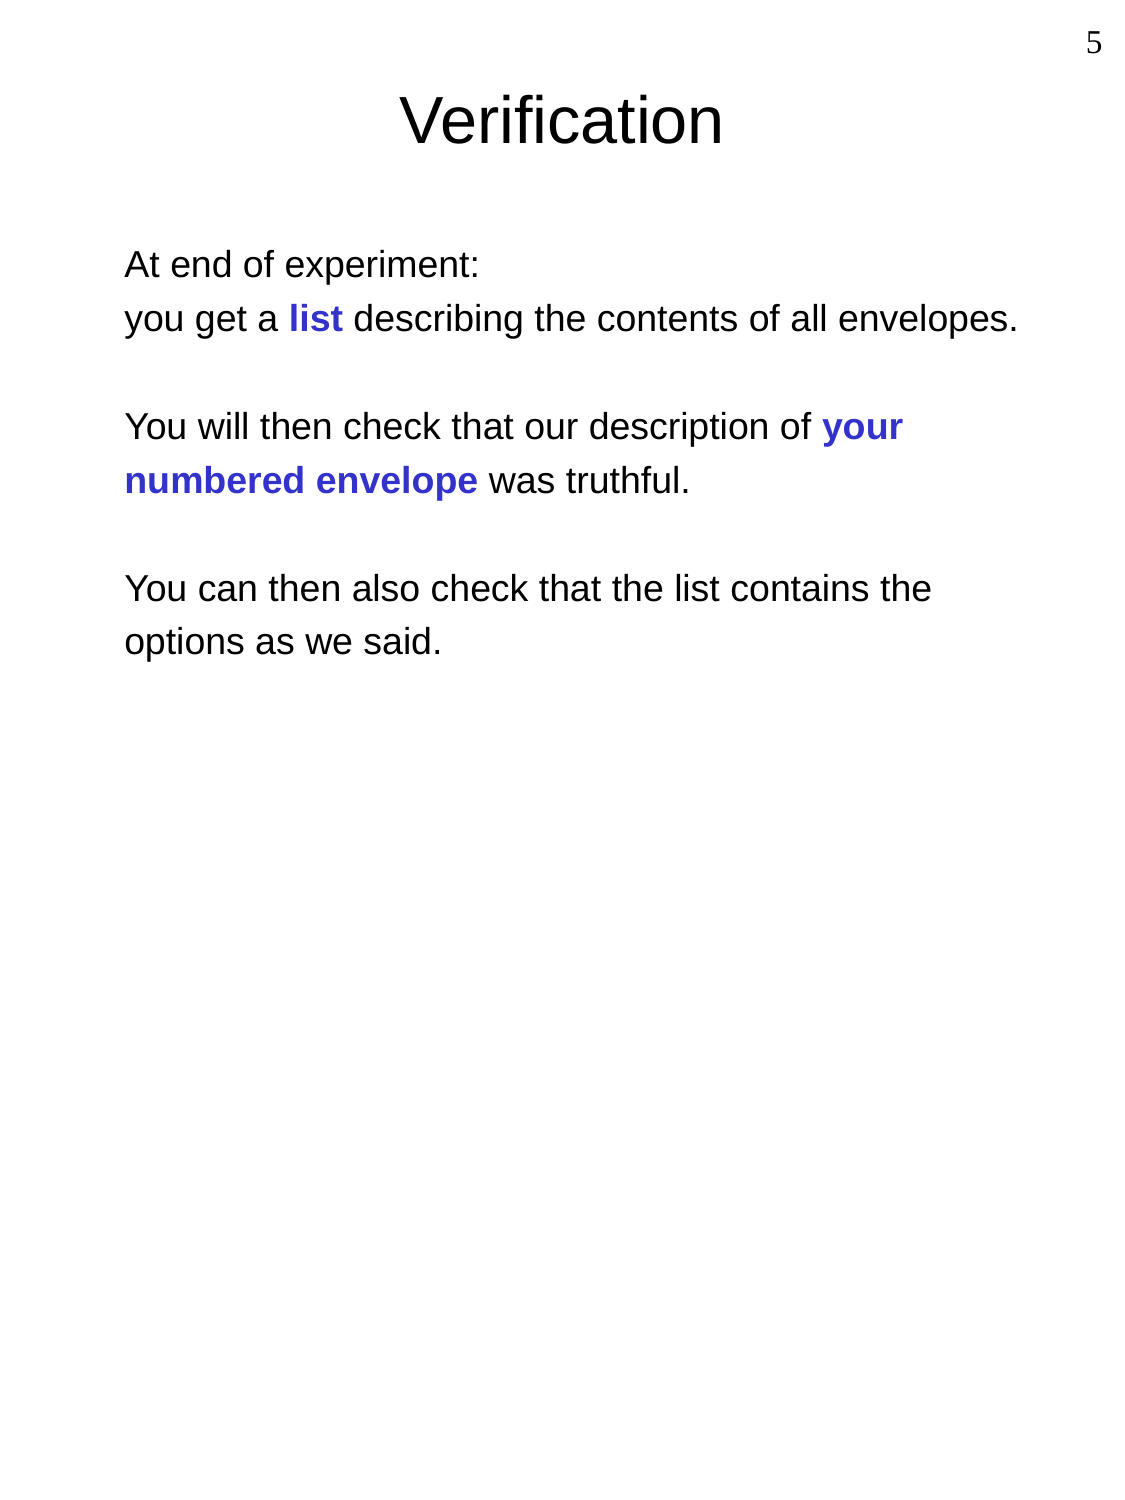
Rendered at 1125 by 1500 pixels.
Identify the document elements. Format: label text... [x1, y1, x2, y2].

text_box 5 [1071, 12, 1125, 68]
text_box At end of experiment: you get a list describing the contents of all envelopes. You will then check that our description of your numbered envelope was truthful. You can then also check that the list contains the options as we said. [109, 223, 1064, 670]
text_box Verification [139, 68, 986, 164]
